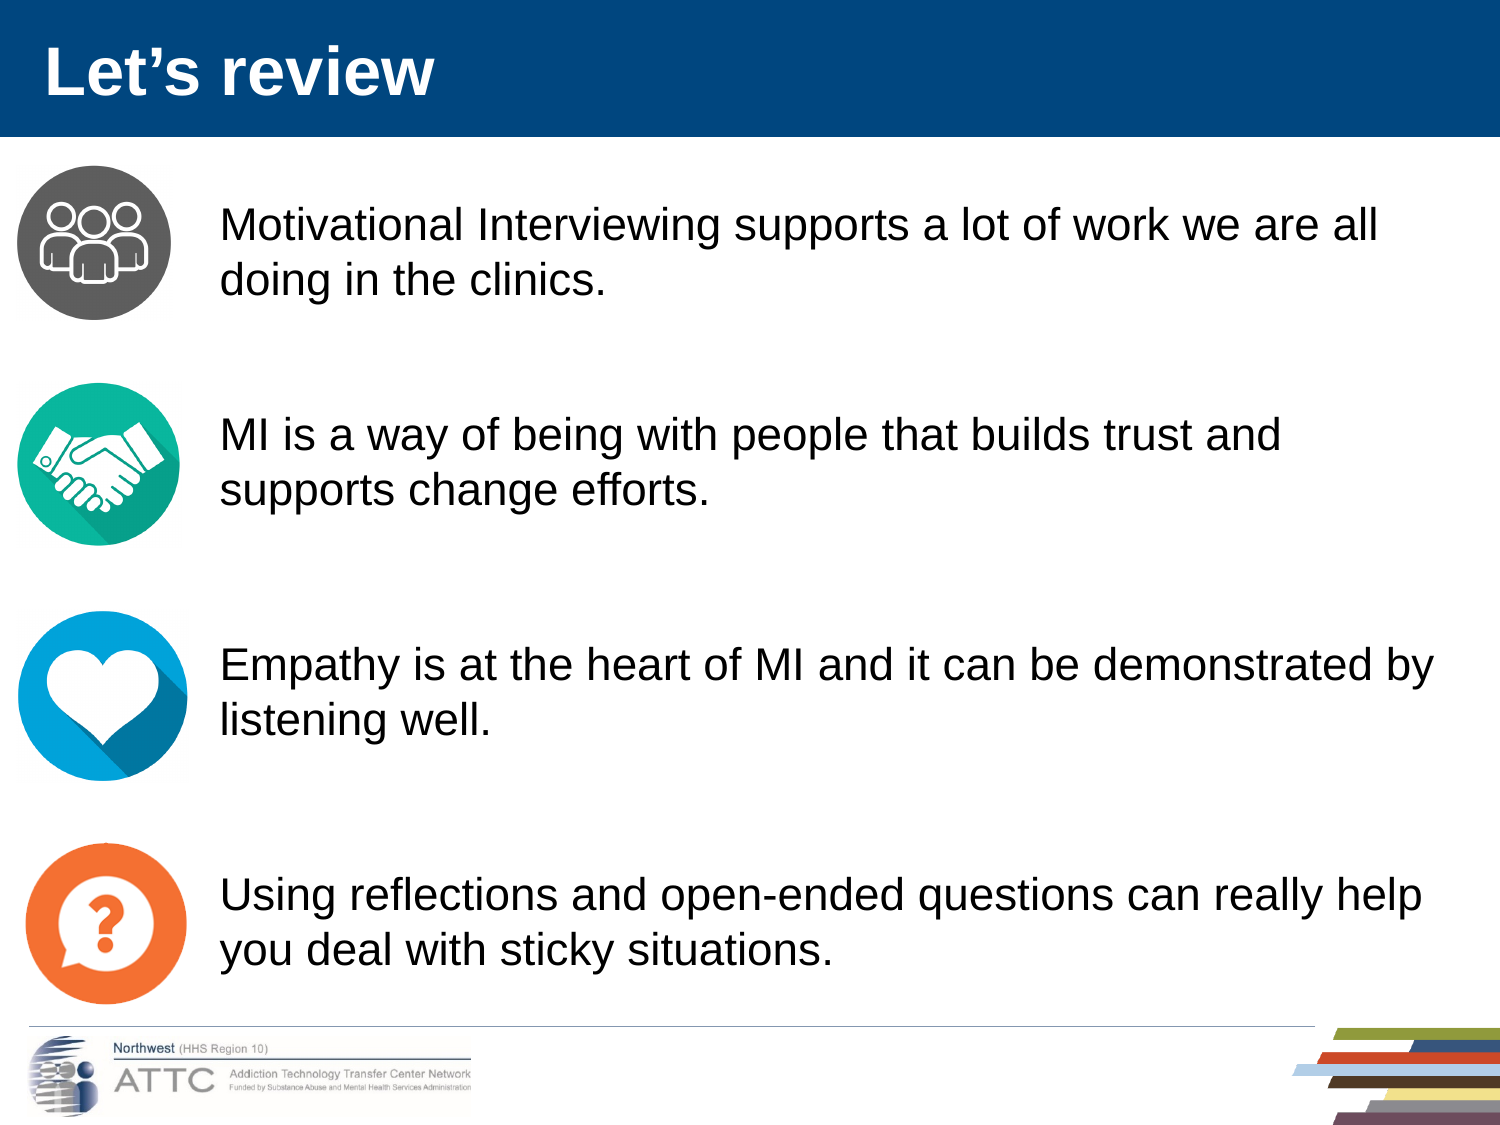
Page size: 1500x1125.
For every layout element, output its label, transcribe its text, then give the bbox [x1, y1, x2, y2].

picture [16, 381, 182, 548]
text_box Using reflections and open-ended questions can really help you deal with sticky situations. [204, 857, 1464, 1037]
picture [16, 165, 173, 321]
picture [27, 1036, 471, 1117]
text_box MI is a way of being with people that builds trust and supports change efforts. [204, 397, 1464, 577]
text_box Motivational Interviewing supports a lot of work we are all doing in the clinics. [204, 187, 1464, 313]
picture [1281, 994, 1500, 1125]
title Let’s review [29, 0, 1470, 148]
text_box Empathy is at the heart of MI and it can be demonstrated by listening well. [204, 627, 1464, 753]
picture [16, 609, 189, 783]
picture [16, 841, 193, 1010]
